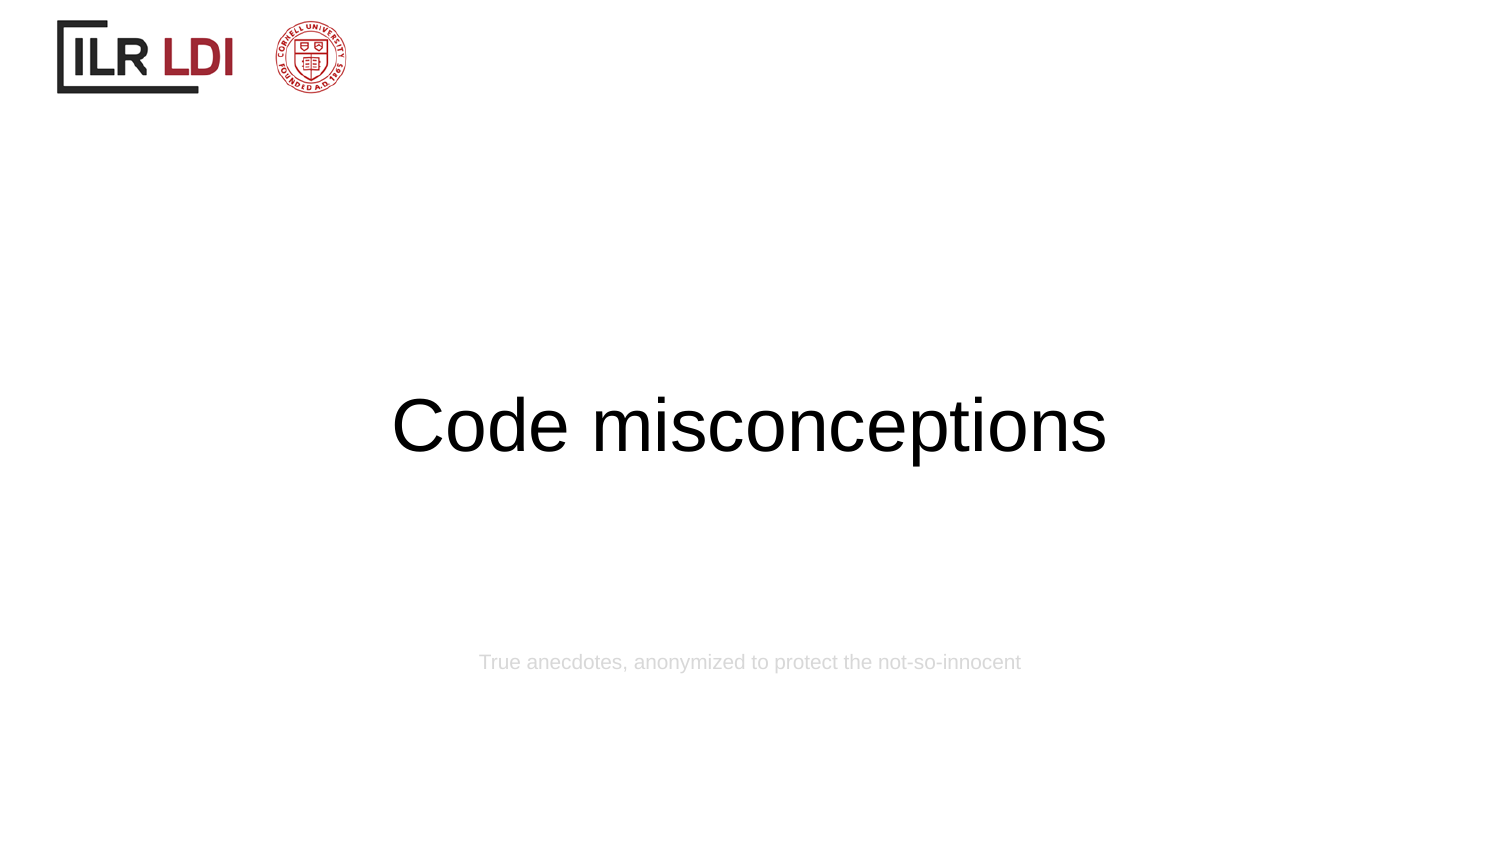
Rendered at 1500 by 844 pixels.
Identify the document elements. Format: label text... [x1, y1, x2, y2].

text_box True anecdotes, anonymized to protect the not-so-innocent [260, 635, 1239, 686]
picture [0, 0, 379, 114]
title Code misconceptions [51, 352, 1449, 491]
